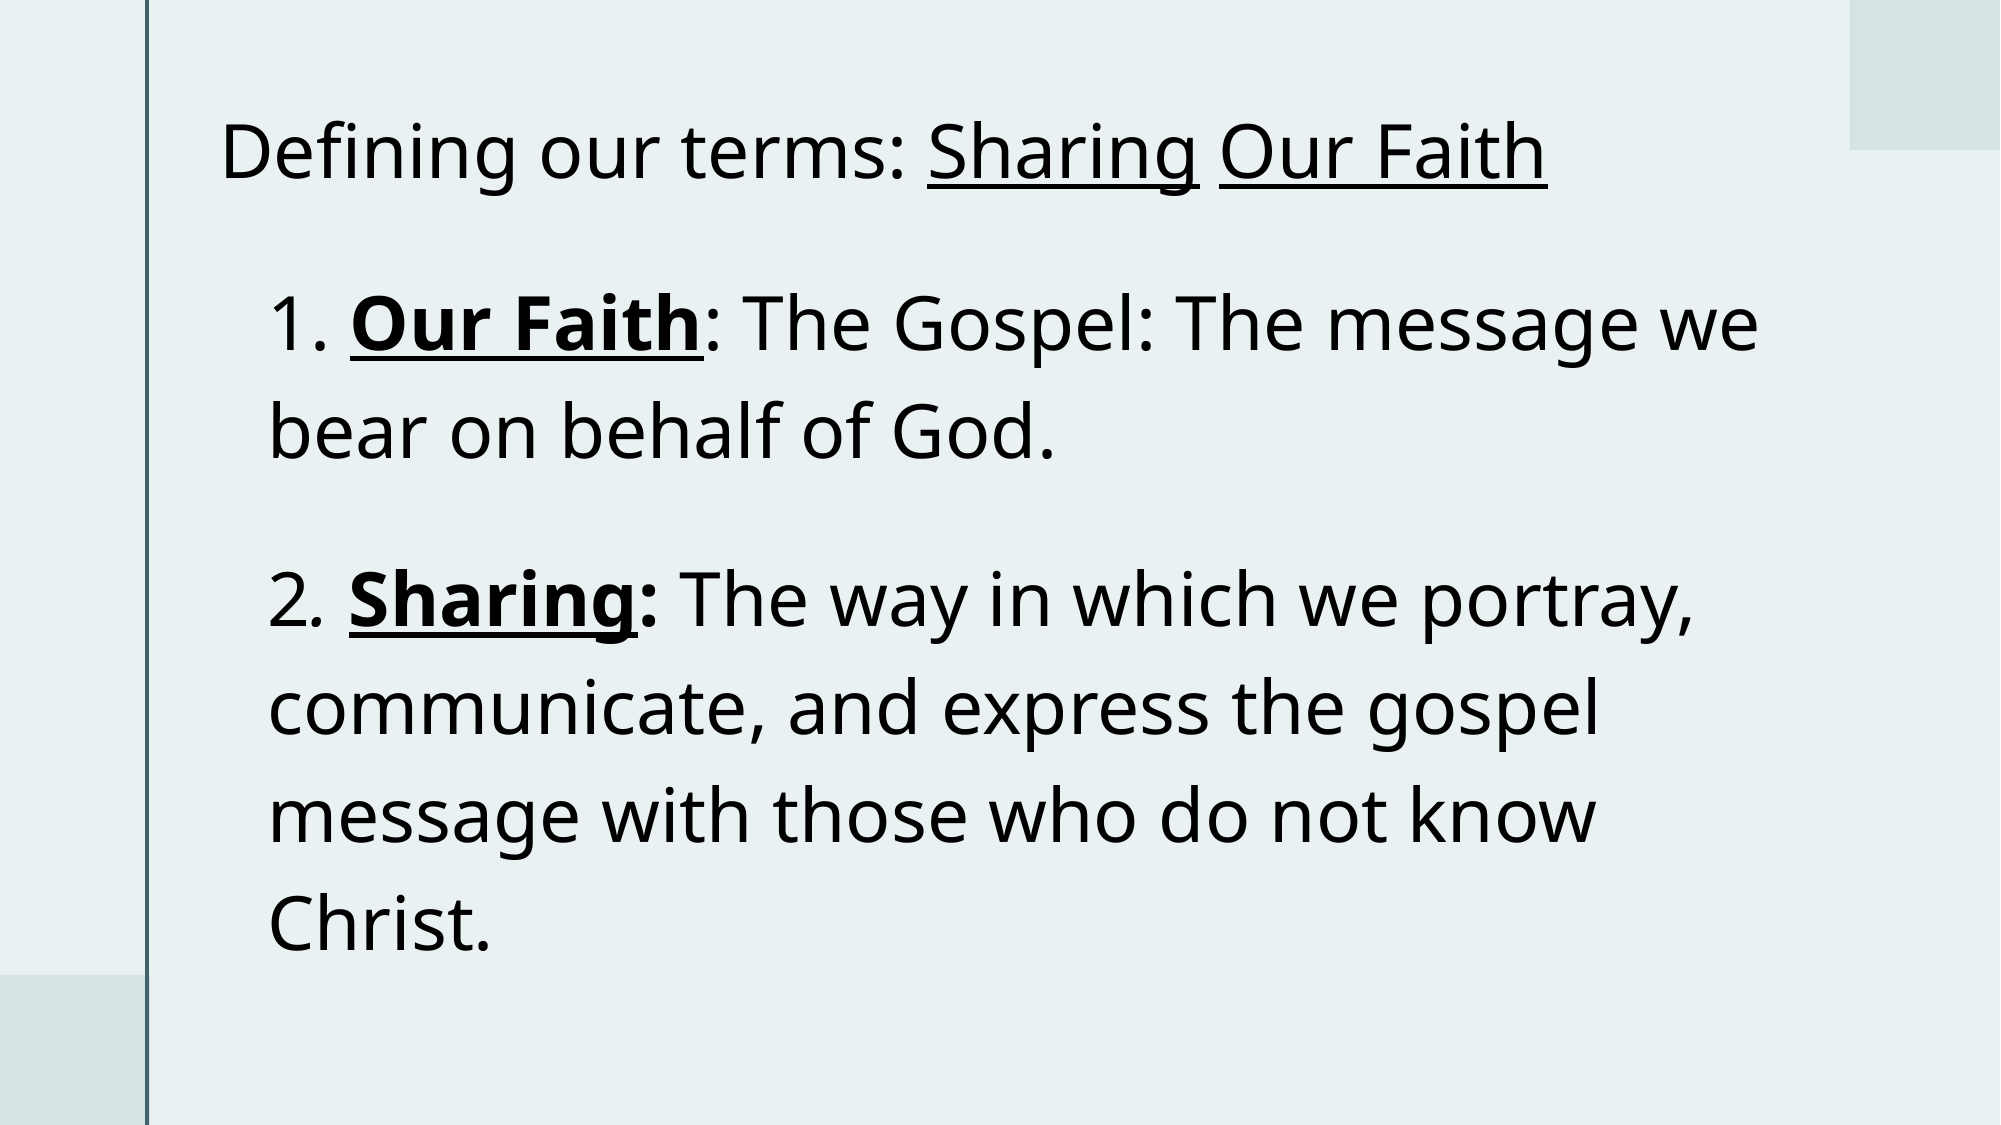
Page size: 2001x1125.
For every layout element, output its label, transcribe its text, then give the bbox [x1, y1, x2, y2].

list 1. Our Faith: The Gospel: The message we bear on behalf of God. 2. Sharing: The way in which we portray, communicate, and express the gospel message with those who do not know Christ. [252, 249, 1792, 1056]
title Defining our terms: Sharing Our Faith [204, 55, 1639, 203]
